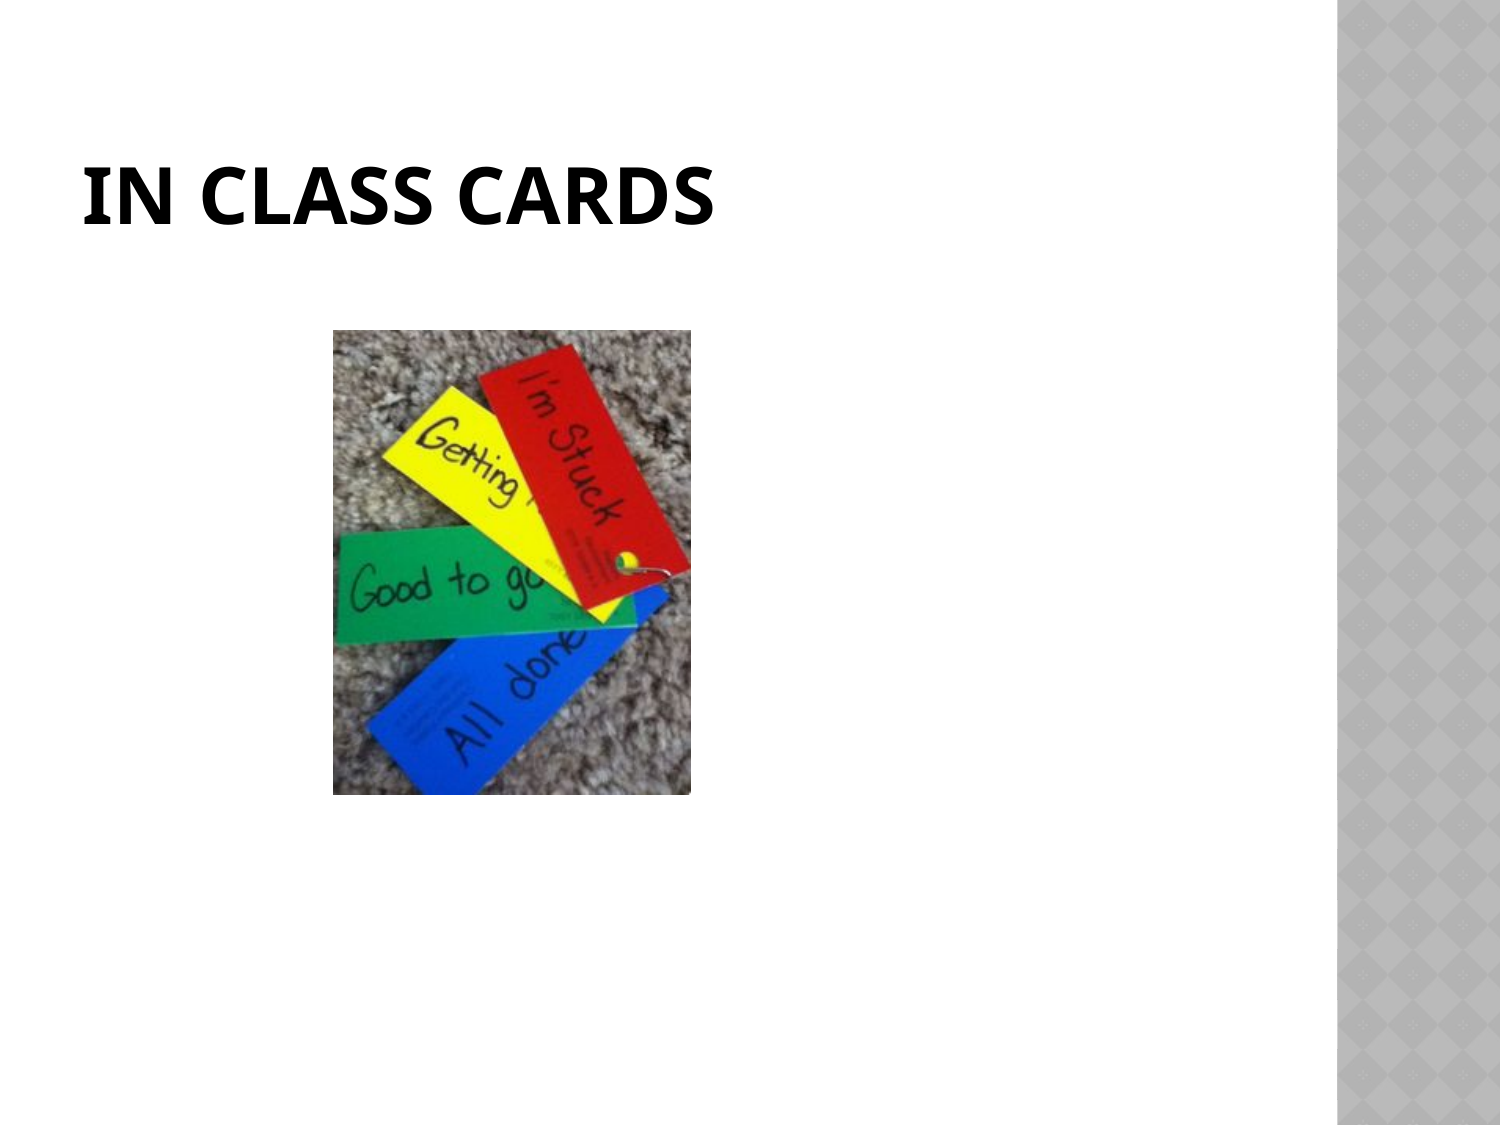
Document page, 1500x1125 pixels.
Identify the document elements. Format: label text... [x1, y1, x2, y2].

picture [333, 329, 691, 795]
title In class cards [75, 52, 1263, 240]
